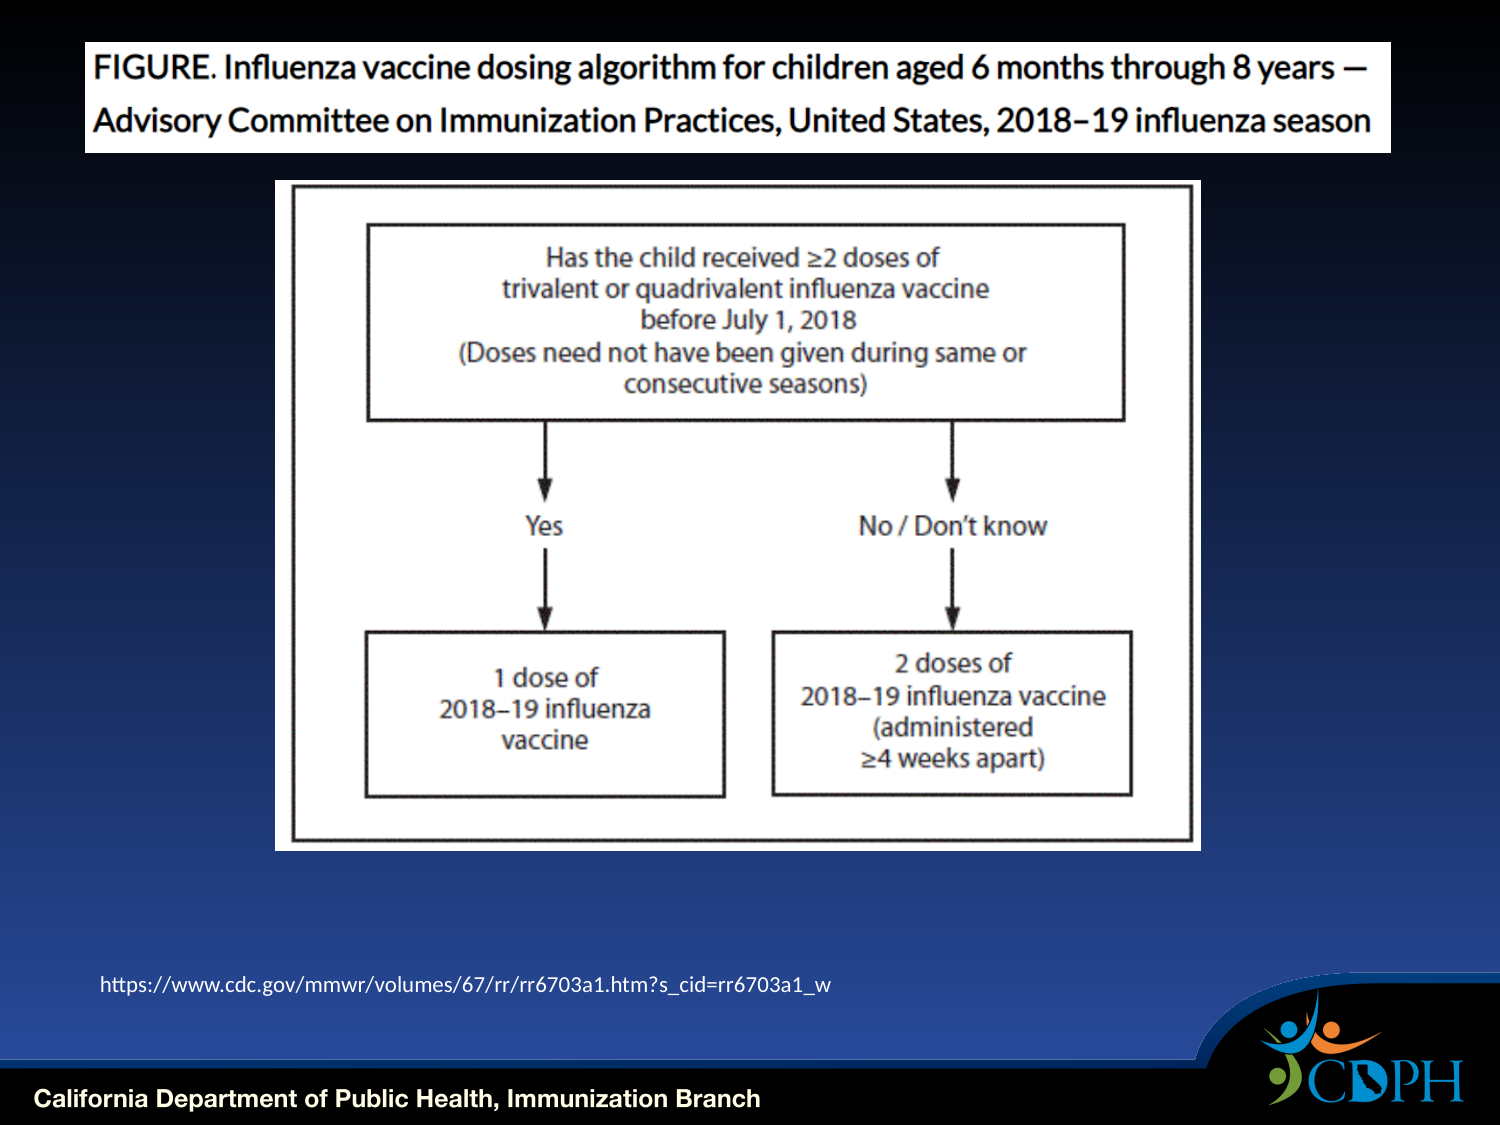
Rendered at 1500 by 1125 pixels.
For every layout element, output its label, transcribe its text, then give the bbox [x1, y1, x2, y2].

picture [0, 971, 1500, 1125]
picture [275, 180, 1201, 851]
picture [85, 42, 1392, 153]
text_box https://www.cdc.gov/mmwr/volumes/67/rr/rr6703a1.htm?s_cid=rr6703a1_w [85, 962, 900, 1005]
